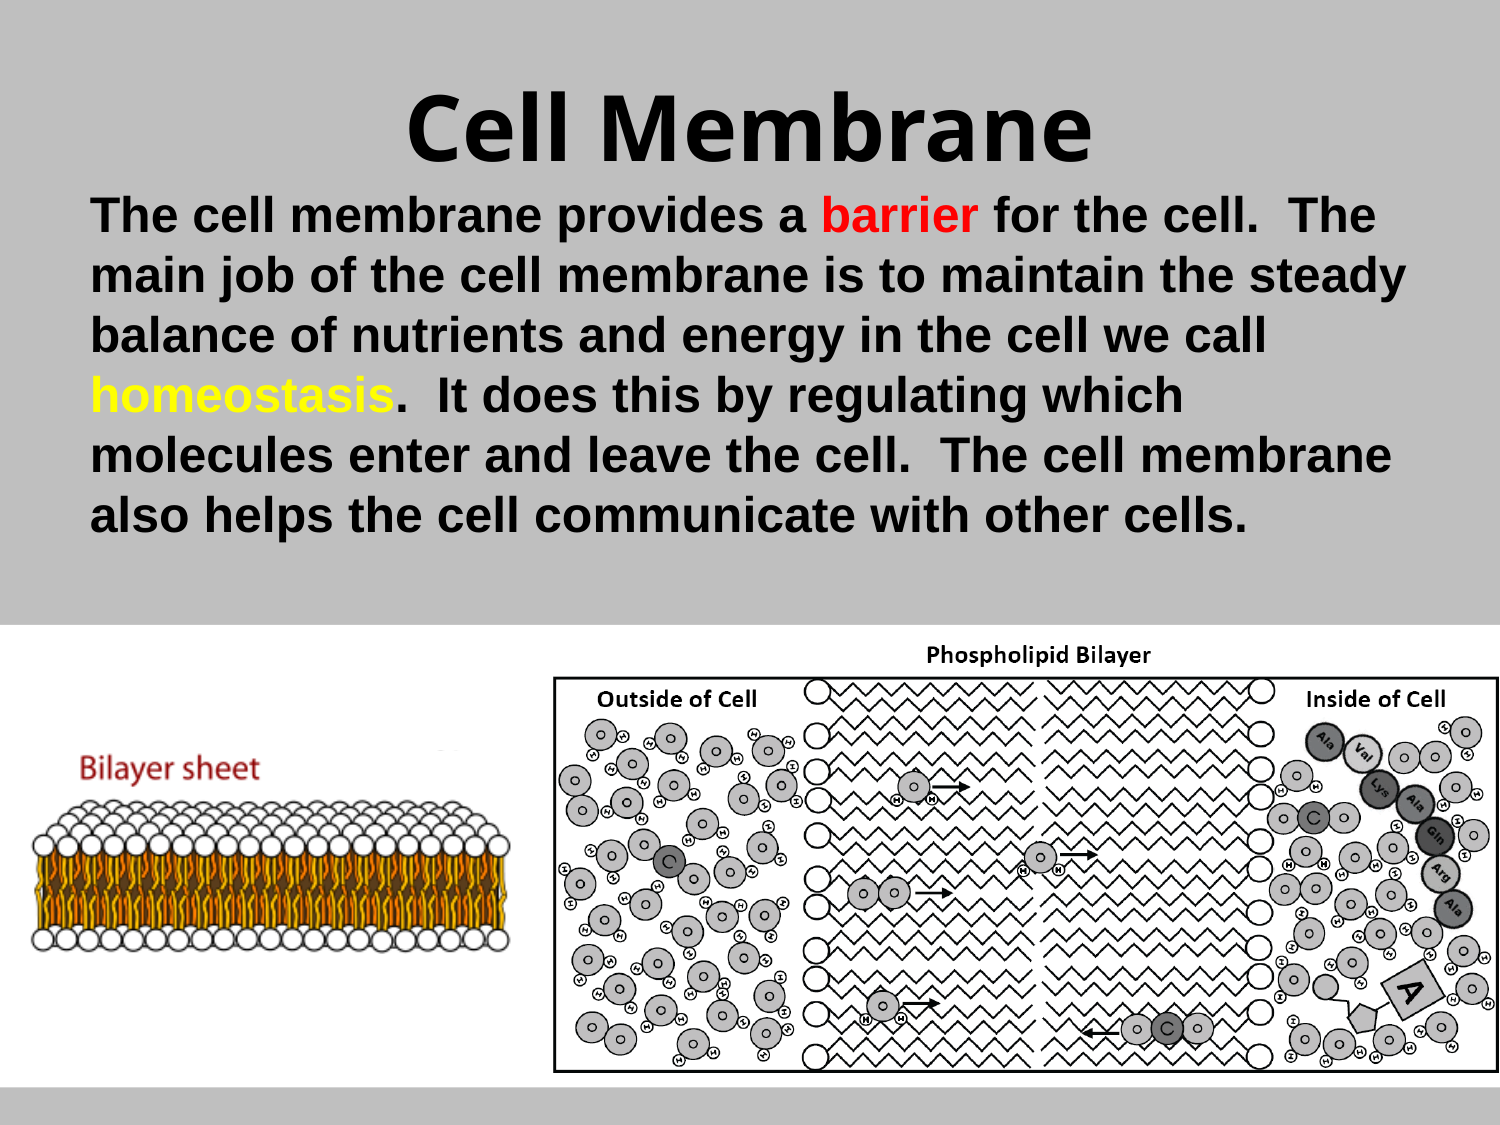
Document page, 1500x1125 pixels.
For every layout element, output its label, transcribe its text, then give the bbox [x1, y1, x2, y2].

text_box The cell membrane provides a barrier for the cell. The main job of the cell membrane is to maintain the steady balance of nutrients and energy in the cell we call homeostasis. It does this by regulating which molecules enter and leave the cell. The cell membrane also helps the cell communicate with other cells. [74, 174, 1438, 550]
picture [549, 637, 1500, 1076]
text_box Cell Membrane [187, 62, 1313, 174]
picture [0, 749, 547, 963]
text_box [0, 971, 1500, 1089]
text_box [0, 623, 1500, 748]
